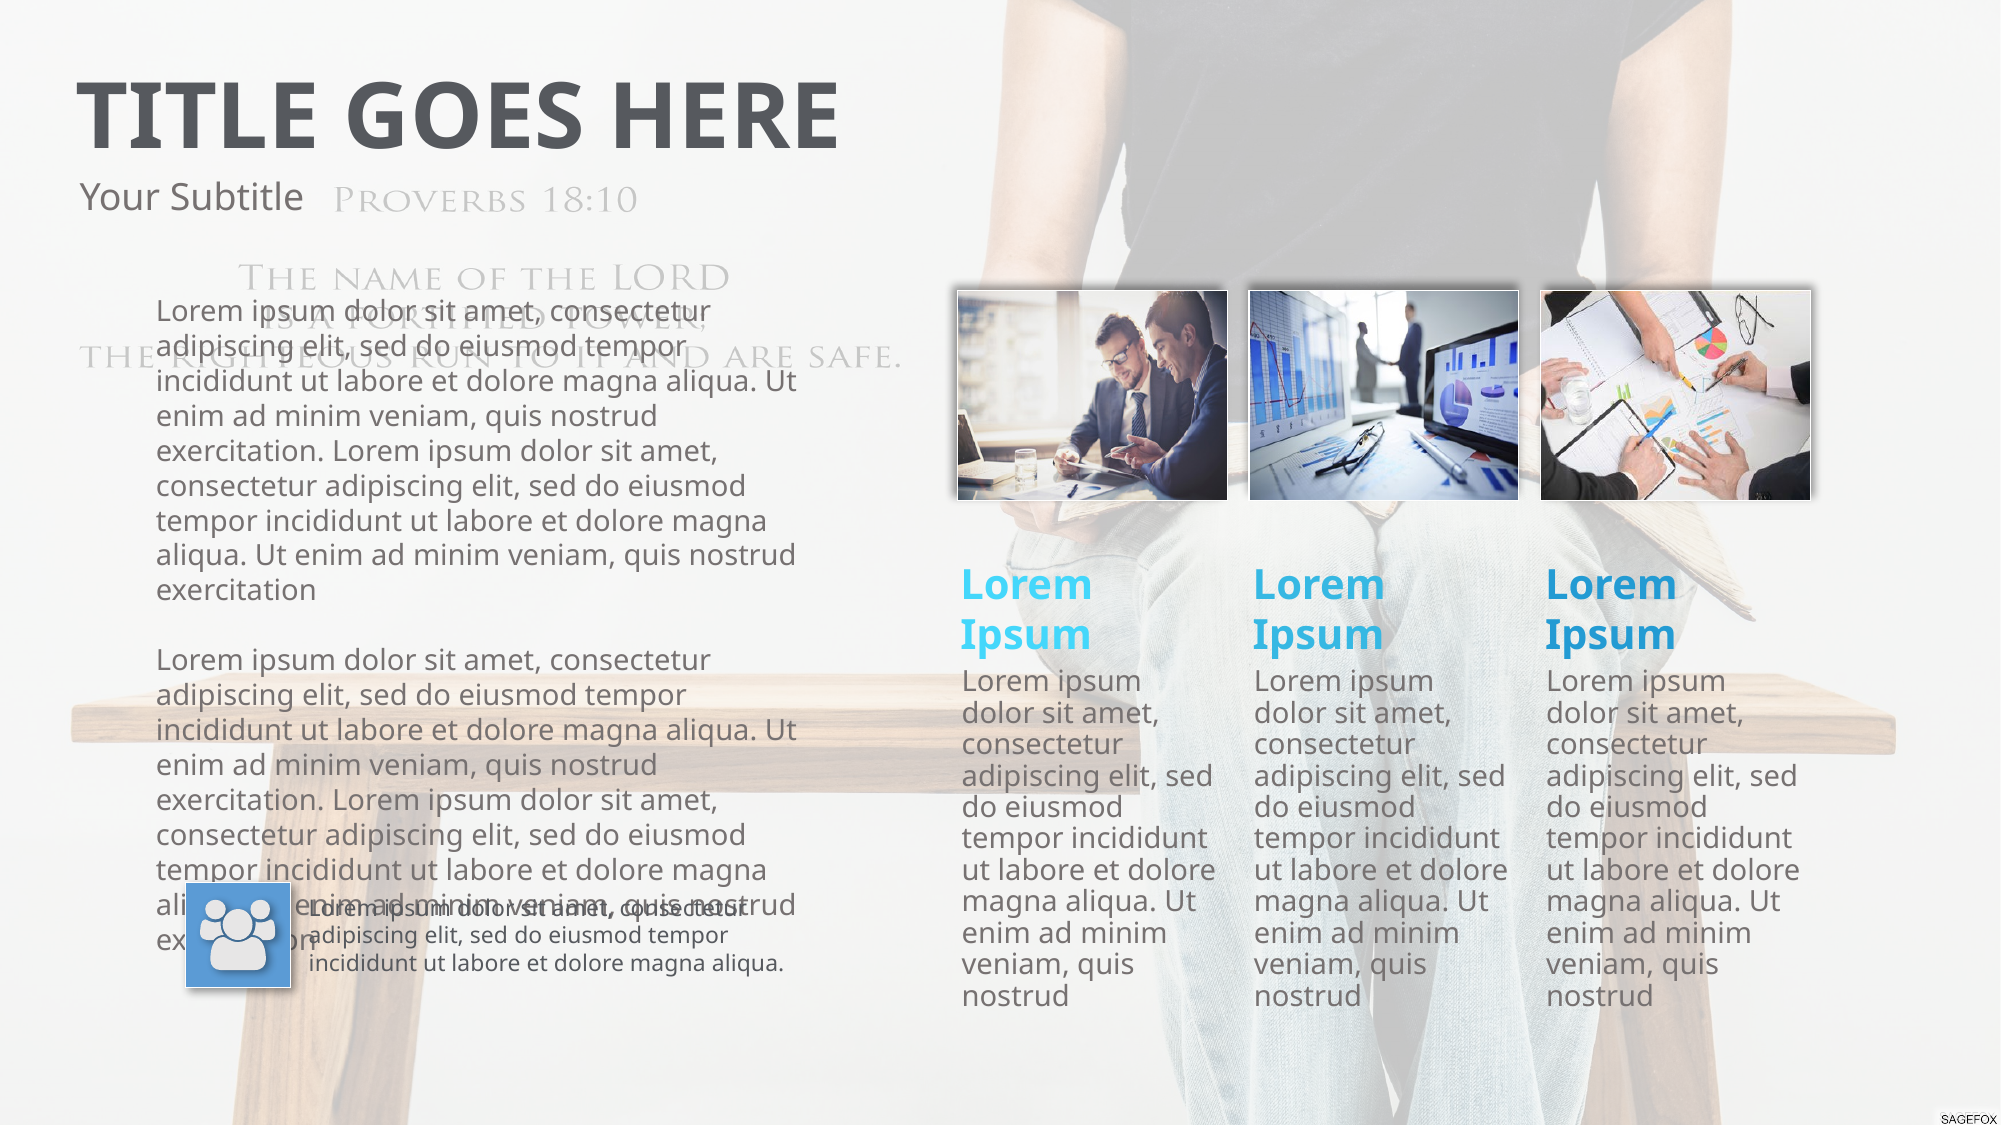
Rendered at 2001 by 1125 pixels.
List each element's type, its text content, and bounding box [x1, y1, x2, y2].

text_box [60, 49, 1020, 227]
text_box [1540, 290, 1812, 502]
text_box Lorem ipsum dolor sit amet, consectetur adipiscing elit, sed do eiusmod tempor incididunt ut labore et dolore magna aliqua. Ut enim ad minim veniam, quis nostrud exercitation. Lorem ipsum dolor sit amet, consectetur adipiscing elit, sed do eiusmod tempor incididunt ut labore et dolore magna aliqua. Ut enim ad minim veniam, quis nostrud exercitation Lorem ipsum dolor sit amet, consectetur adipiscing elit, sed do eiusmod tempor incididunt ut labore et dolore magna aliqua. Ut enim ad minim veniam, quis nostrud exercitation. Lorem ipsum dolor sit amet, consectetur adipiscing elit, sed do eiusmod tempor incididunt ut labore et dolore magna aliqua. Ut enim ad minim veniam, quis nostrud exercitation [141, 284, 816, 1044]
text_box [185, 882, 291, 988]
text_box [1237, 550, 1515, 1000]
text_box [1530, 550, 1807, 1000]
text_box [956, 290, 1228, 502]
picture [1938, 1114, 1999, 1125]
text_box [1248, 290, 1520, 502]
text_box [945, 550, 1223, 1000]
text_box Lorem ipsum dolor sit amet, consectetur adipiscing elit, sed do eiusmod tempor incididunt ut labore et dolore magna aliqua. [308, 893, 788, 976]
